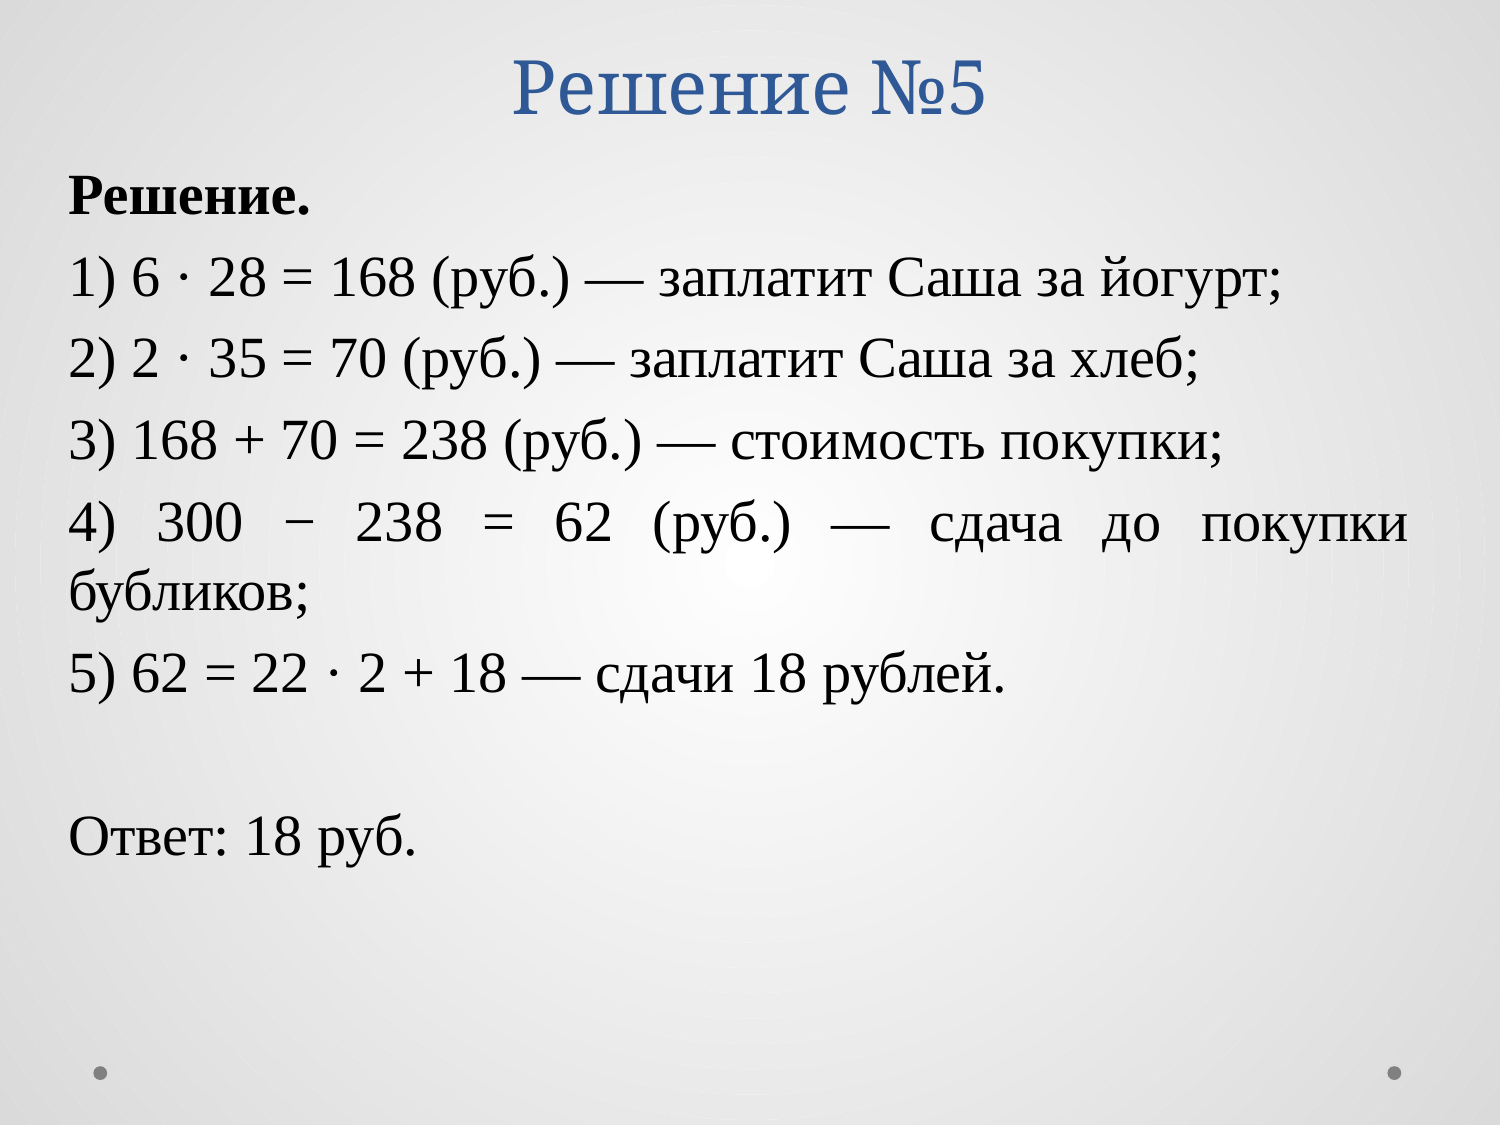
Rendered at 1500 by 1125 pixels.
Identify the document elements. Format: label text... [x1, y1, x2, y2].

title Решение №5 [76, 0, 1425, 138]
list Решение. 1) 6 · 28 = 168 (руб.) — заплатит Саша за йогурт; 2) 2 · 35 = 70 (руб.) — заплатит Саша за хлеб; 3) 168 + 70 = 238 (руб.) — стоимость покупки; 4) 300 − 238 = 62 (руб.) — сдача до покупки бубликов; 5) 62 = 22 · 2 + 18 — сдачи 18 рублей. Ответ: 18 руб. [53, 149, 1425, 1005]
